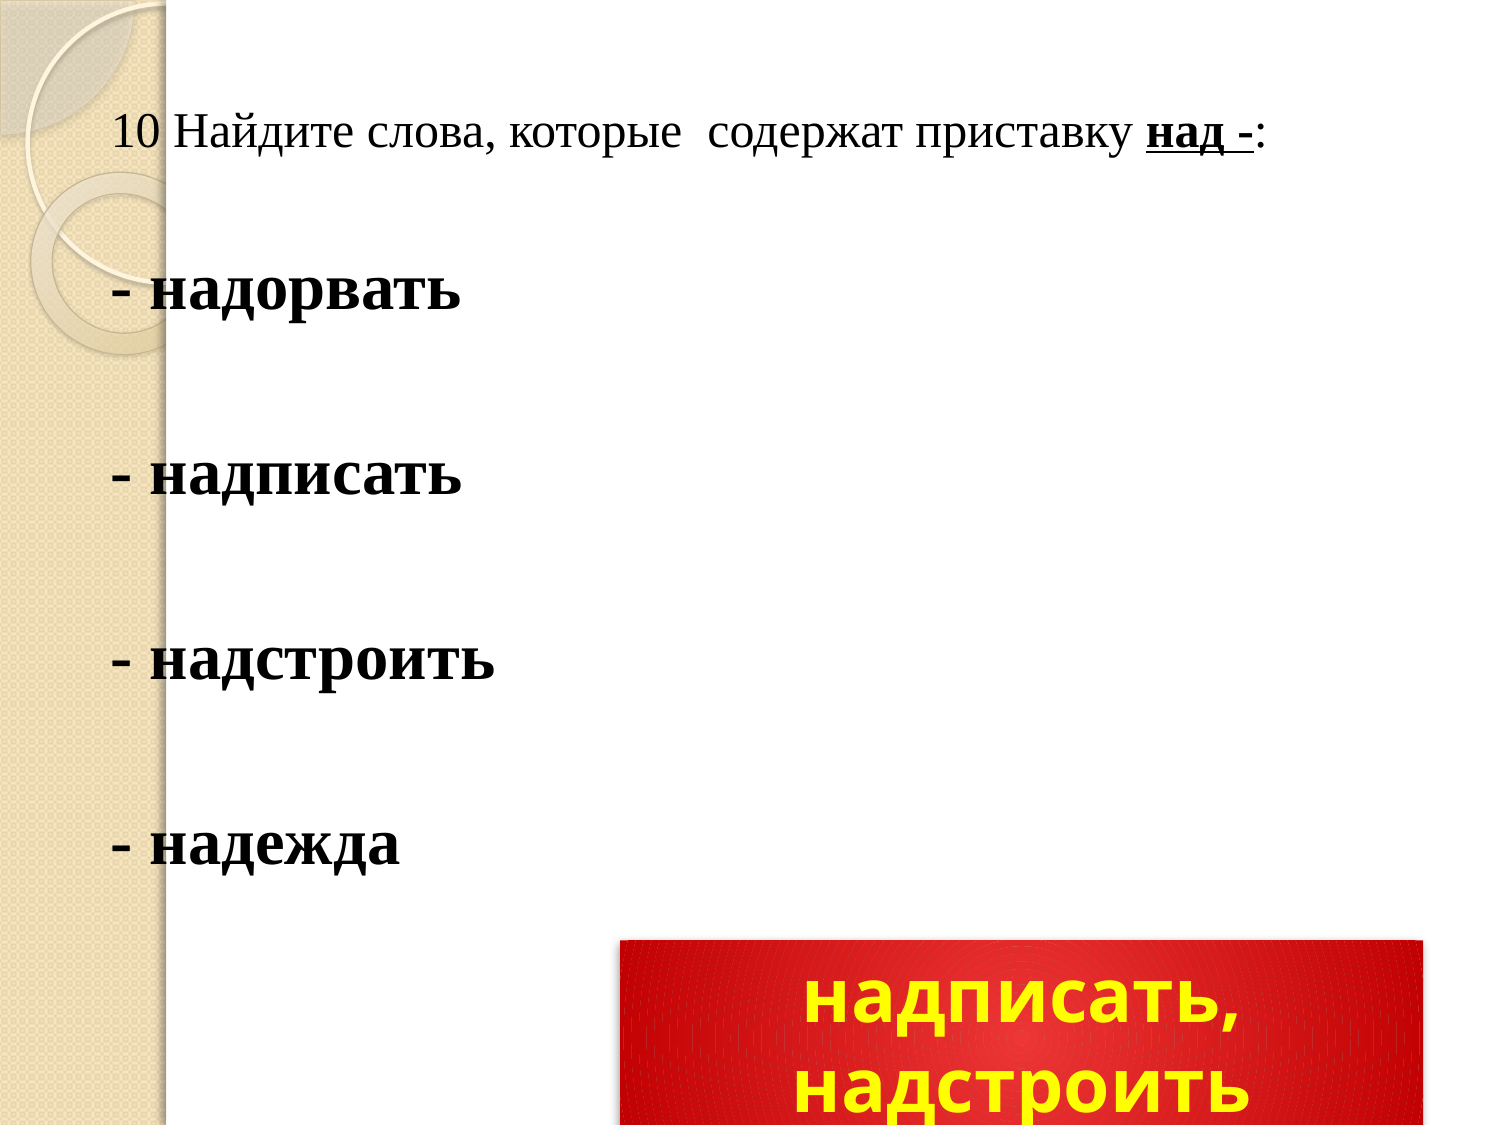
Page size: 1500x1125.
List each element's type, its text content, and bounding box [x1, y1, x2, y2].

text_box надписать, надстроить [620, 940, 1424, 1125]
list 10 Найдите слова, которые содержат приставку над -: - надорвать - надписать - надстроить - надежда [88, 90, 1388, 1071]
